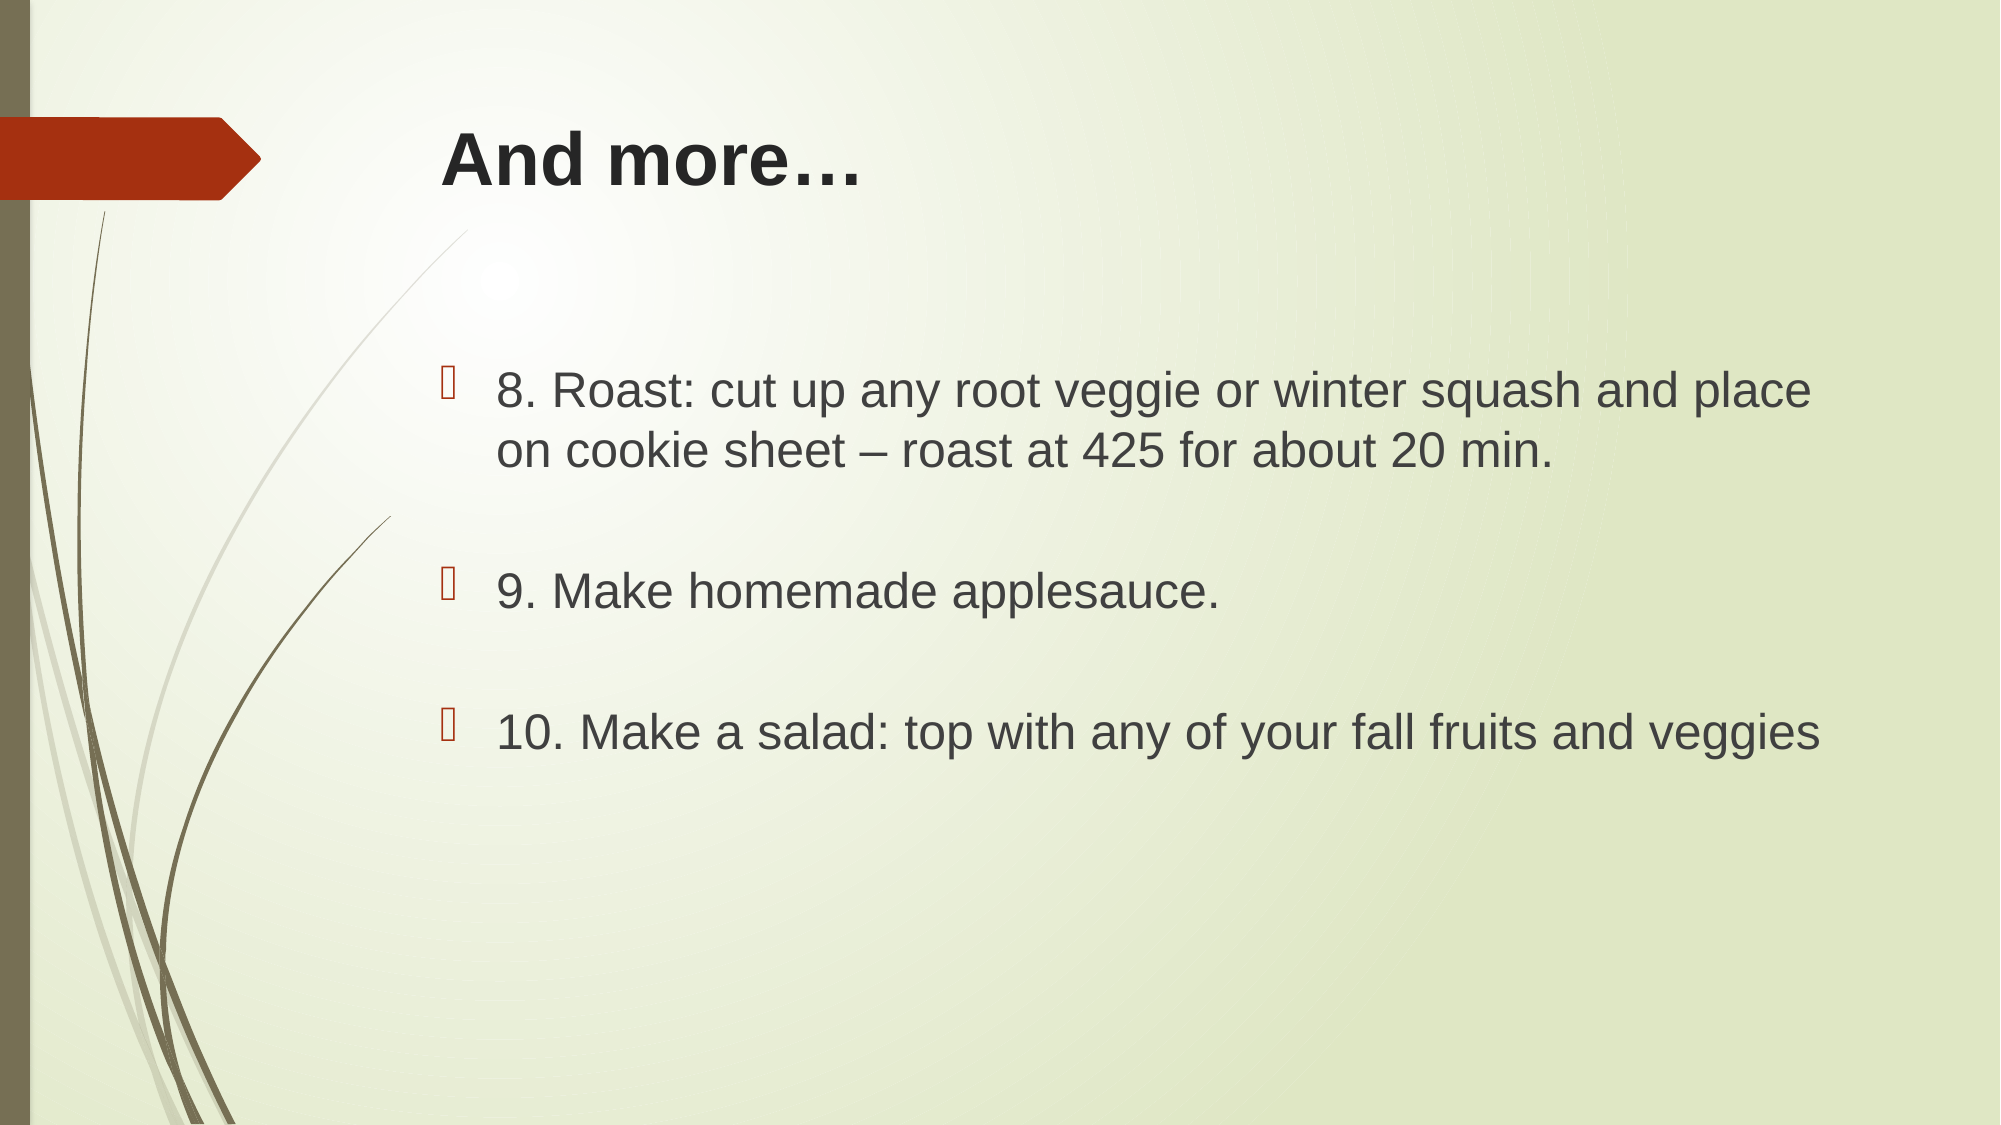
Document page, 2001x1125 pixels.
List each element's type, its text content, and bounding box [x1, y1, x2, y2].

title And more… [425, 102, 1888, 313]
list 8. Roast: cut up any root veggie or winter squash and place on cookie sheet – roast at 425 for about 20 min. 9. Make homemade applesauce. 10. Make a salad: top with any of your fall fruits and veggies [424, 350, 1888, 970]
